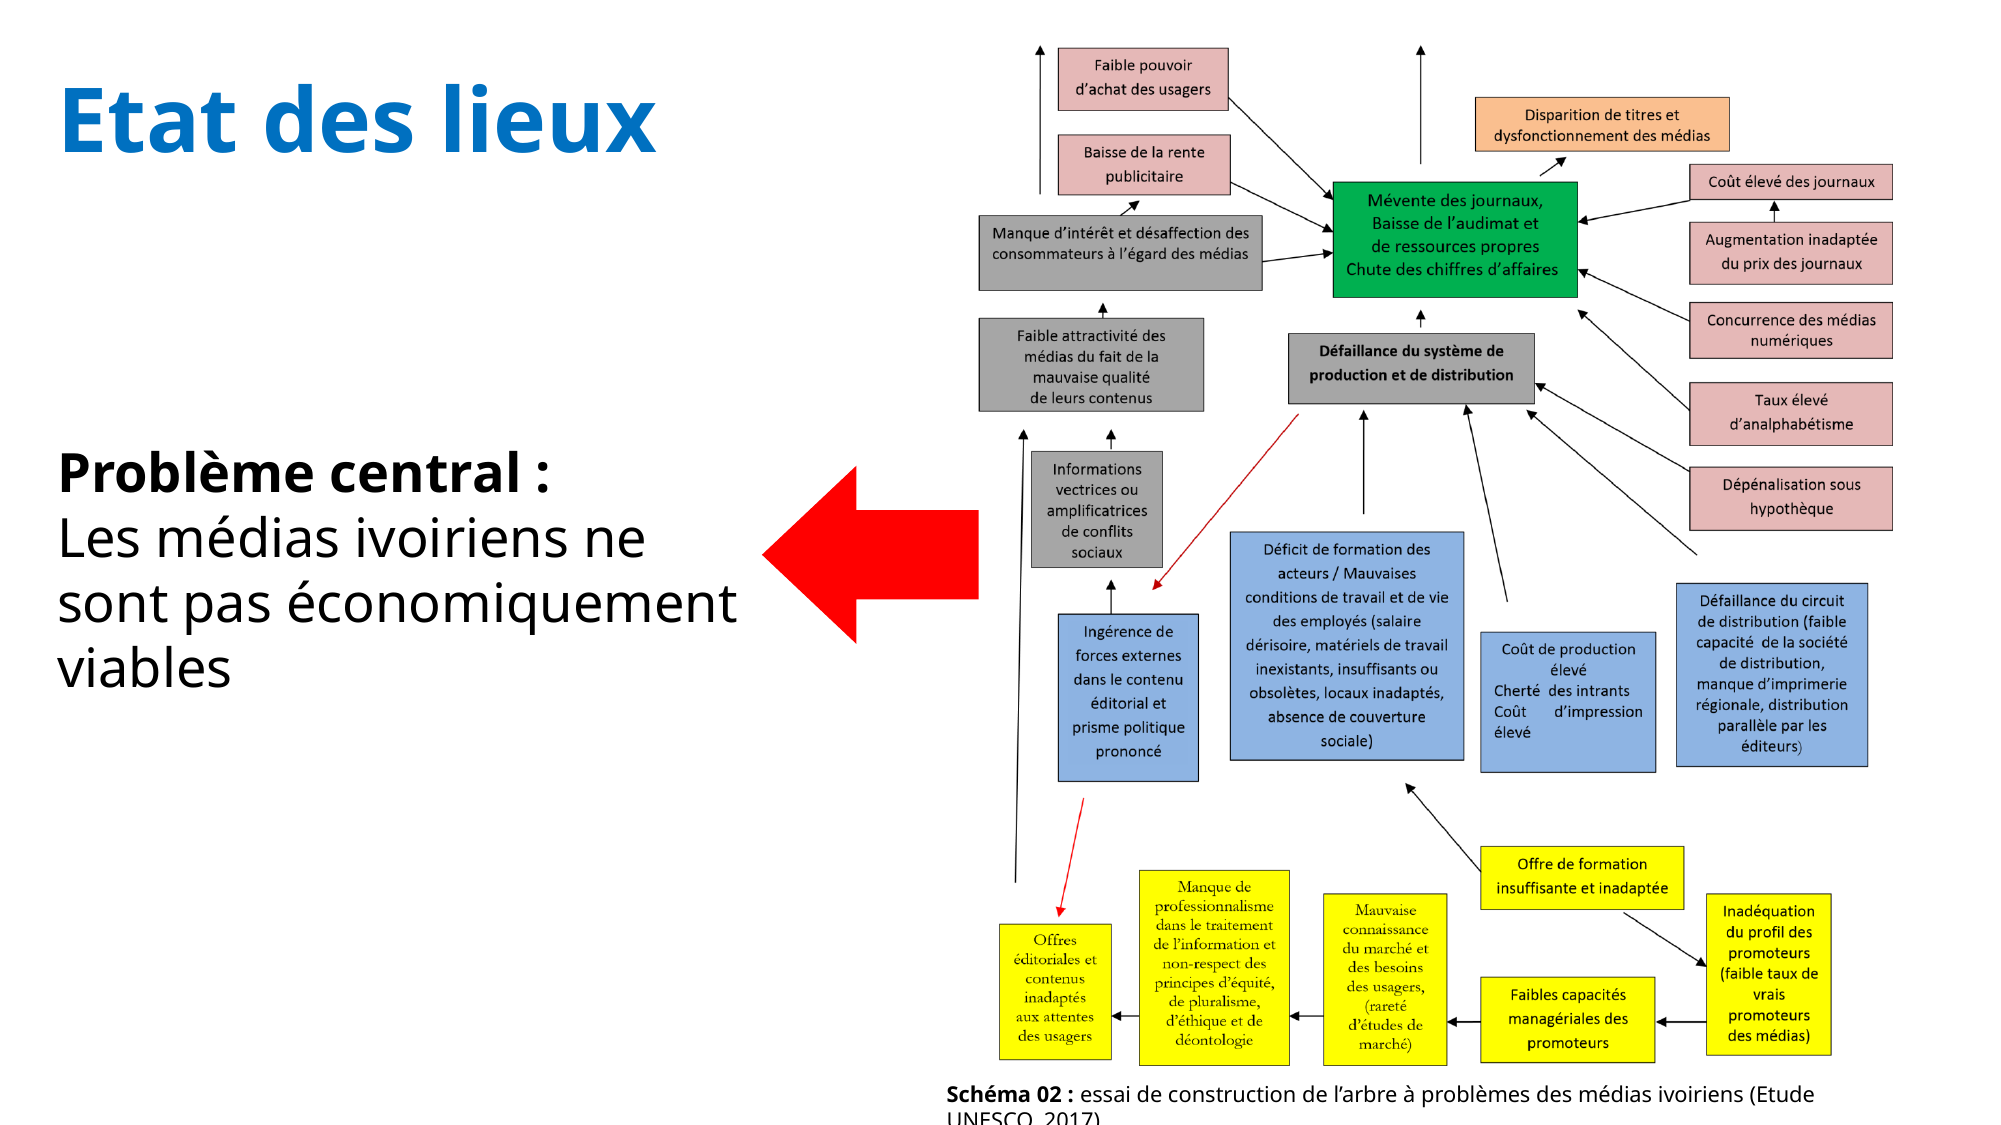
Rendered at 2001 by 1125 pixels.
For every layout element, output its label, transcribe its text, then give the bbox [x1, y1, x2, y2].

text_box Problème central : Les médias ivoiriens ne sont pas économiquement viables [42, 431, 762, 706]
text_box Schéma 02 : essai de construction de l’arbre à problèmes des médias ivoiriens (Etude UNESCO, 2017) [931, 1073, 1924, 1125]
text_box [760, 463, 978, 647]
picture [978, 44, 1893, 1066]
title Etat des lieux [42, 57, 762, 190]
